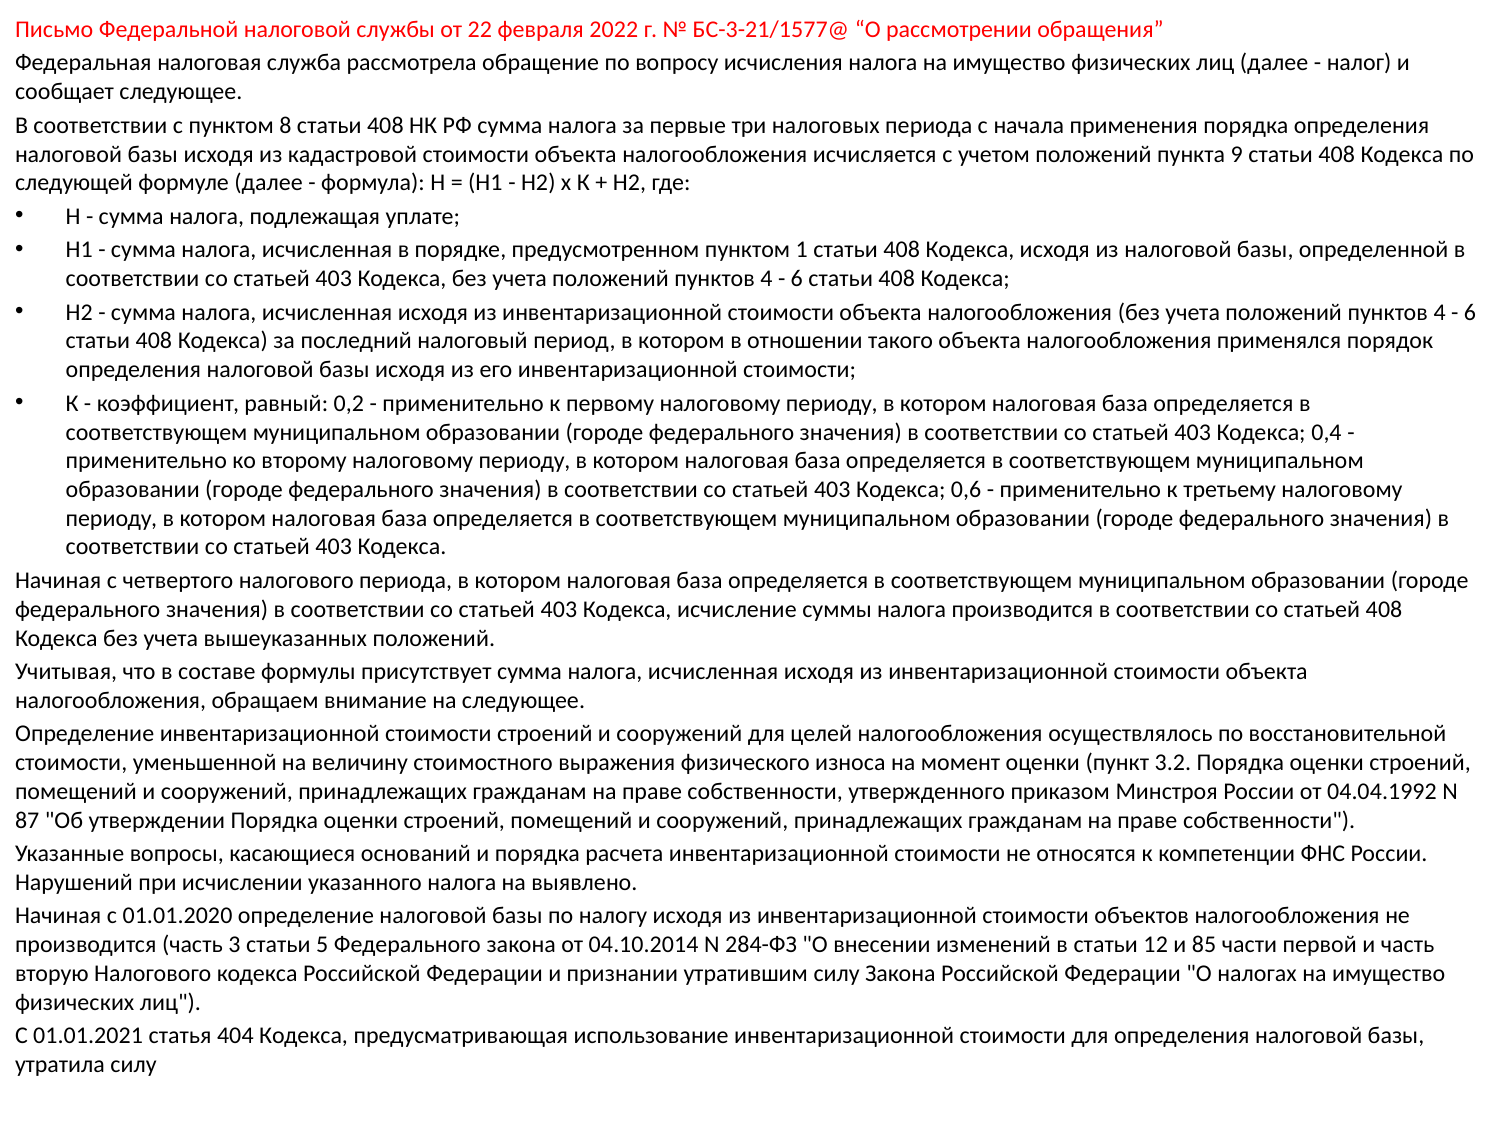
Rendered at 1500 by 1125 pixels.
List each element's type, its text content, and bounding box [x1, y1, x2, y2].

list Письмо Федеральной налоговой службы от 22 февраля 2022 г. № БС-3-21/1577@ “О рассмотрении обращения” Федеральная налоговая служба рассмотрела обращение по вопросу исчисления налога на имущество физических лиц (далее - налог) и сообщает следующее. В соответствии с пунктом 8 статьи 408 НК РФ сумма налога за первые три налоговых периода с начала применения порядка определения налоговой базы исходя из кадастровой стоимости объекта налогообложения исчисляется с учетом положений пункта 9 статьи 408 Кодекса по следующей формуле (далее - формула): Н = (Н1 - Н2) x К + Н2, где: Н - сумма налога, подлежащая уплате; Н1 - сумма налога, исчисленная в порядке, предусмотренном пунктом 1 статьи 408 Кодекса, исходя из налоговой базы, определенной в соответствии со статьей 403 Кодекса, без учета положений пунктов 4 - 6 статьи 408 Кодекса; Н2 - сумма налога, исчисленная исходя из инвентаризационной стоимости объекта налогообложения (без учета положений пунктов 4 - 6 статьи 408 Кодекса) за последний налоговый период, в котором в отношении такого объекта налогообложения применялся порядок определения налоговой базы исходя из его инвентаризационной стоимости; К - коэффициент, равный: 0,2 - применительно к первому налоговому периоду, в котором налоговая база определяется в соответствующем муниципальном образовании (городе федерального значения) в соответствии со статьей 403 Кодекса; 0,4 - применительно ко второму налоговому периоду, в котором налоговая база определяется в соответствующем муниципальном образовании (городе федерального значения) в соответствии со статьей 403 Кодекса; 0,6 - применительно к третьему налоговому периоду, в котором налоговая база определяется в соответствующем муниципальном образовании (городе федерального значения) в соответствии со статьей 403 Кодекса. Начиная с четвертого налогового периода, в котором налоговая база определяется в соответствующем муниципальном образовании (городе федерального значения) в соответствии со статьей 403 Кодекса, исчисление суммы налога производится в соответствии со статьей 408 Кодекса без учета вышеуказанных положений. Учитывая, что в составе формулы присутствует сумма налога, исчисленная исходя из инвентаризационной стоимости объекта налогообложения, обращаем внимание на следующее. Определение инвентаризационной стоимости строений и сооружений для целей налогообложения осуществлялось по восстановительной стоимости, уменьшенной на величину стоимостного выражения физического износа на момент оценки (пункт 3.2. Порядка оценки строений, помещений и сооружений, принадлежащих гражданам на праве собственности, утвержденного приказом Минстроя России от 04.04.1992 N 87 "Об утверждении Порядка оценки строений, помещений и сооружений, принадлежащих гражданам на праве собственности"). Указанные вопросы, касающиеся оснований и порядка расчета инвентаризационной стоимости не относятся к компетенции ФНС России. Нарушений при исчислении указанного налога на выявлено. Начиная с 01.01.2020 определение налоговой базы по налогу исходя из инвентаризационной стоимости объектов налогообложения не производится (часть 3 статьи 5 Федерального закона от 04.10.2014 N 284-ФЗ "О внесении изменений в статьи 12 и 85 части первой и часть вторую Налогового кодекса Российской Федерации и признании утратившим силу Закона Российской Федерации "О налогах на имущество физических лиц"). С 01.01.2021 статья 404 Кодекса, предусматривающая использование инвентаризационной стоимости для определения налоговой базы, утратила силу [0, 5, 1500, 1125]
